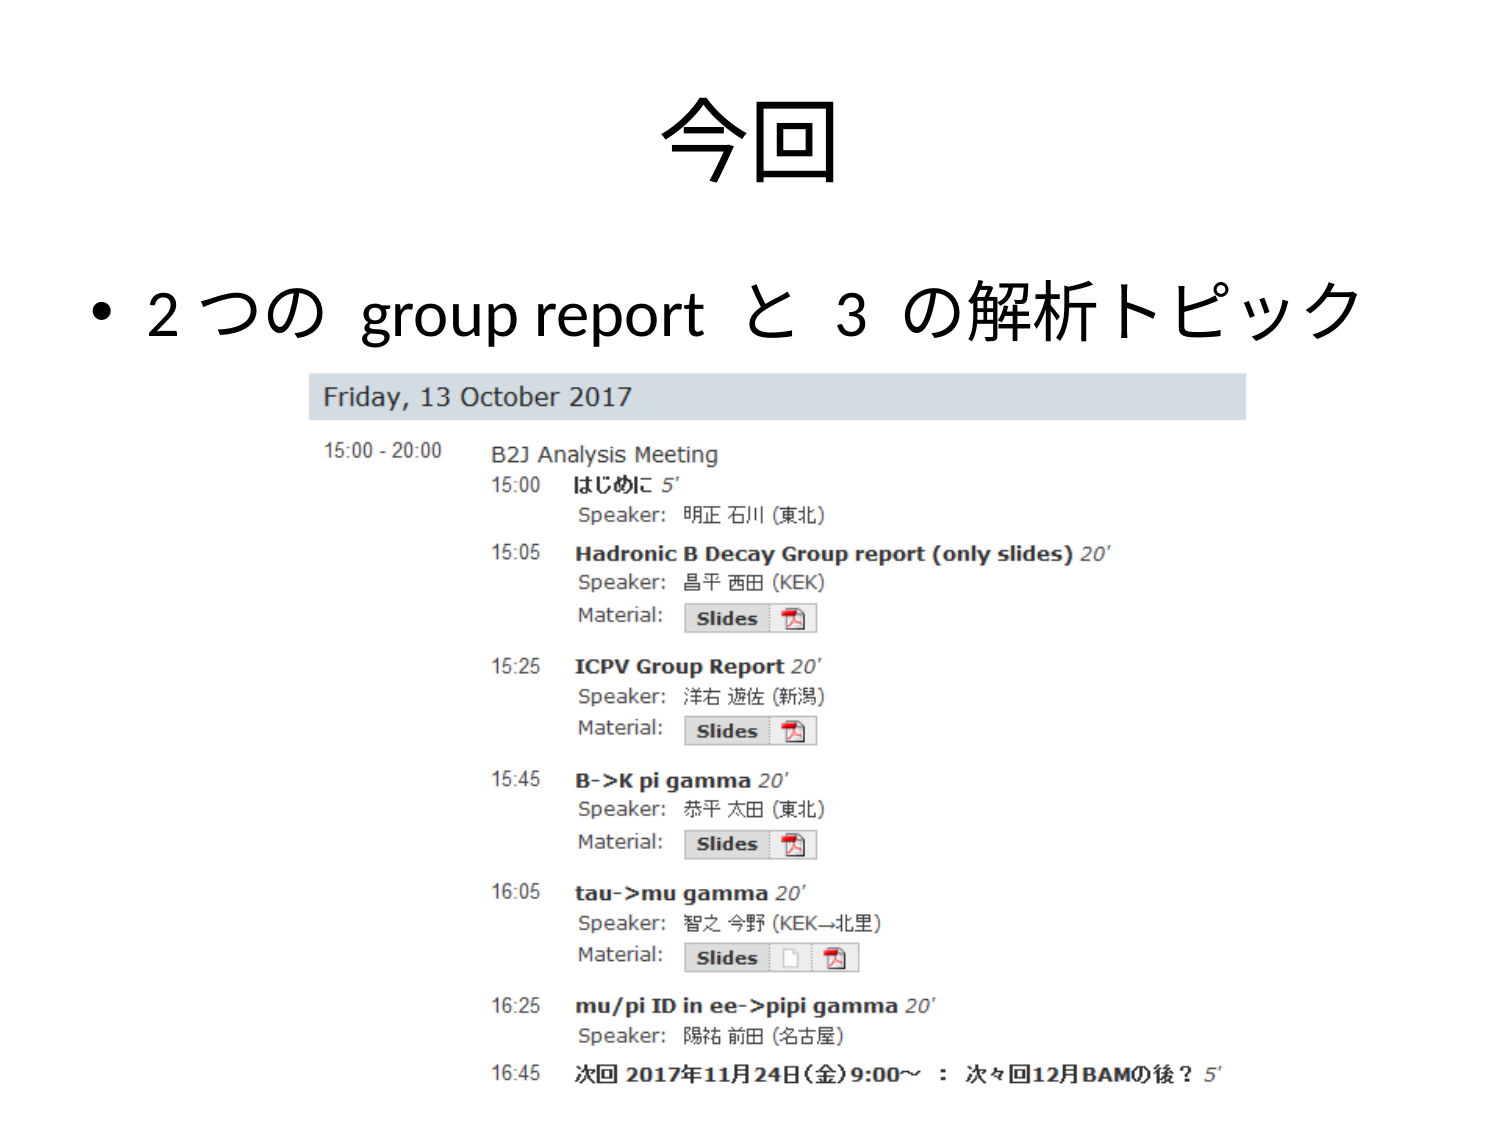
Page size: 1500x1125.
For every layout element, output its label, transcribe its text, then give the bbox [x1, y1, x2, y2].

list 2つの group report と 3 の解析トピック [75, 262, 1425, 1005]
title 今回 [75, 45, 1425, 233]
picture [289, 361, 1246, 1108]
